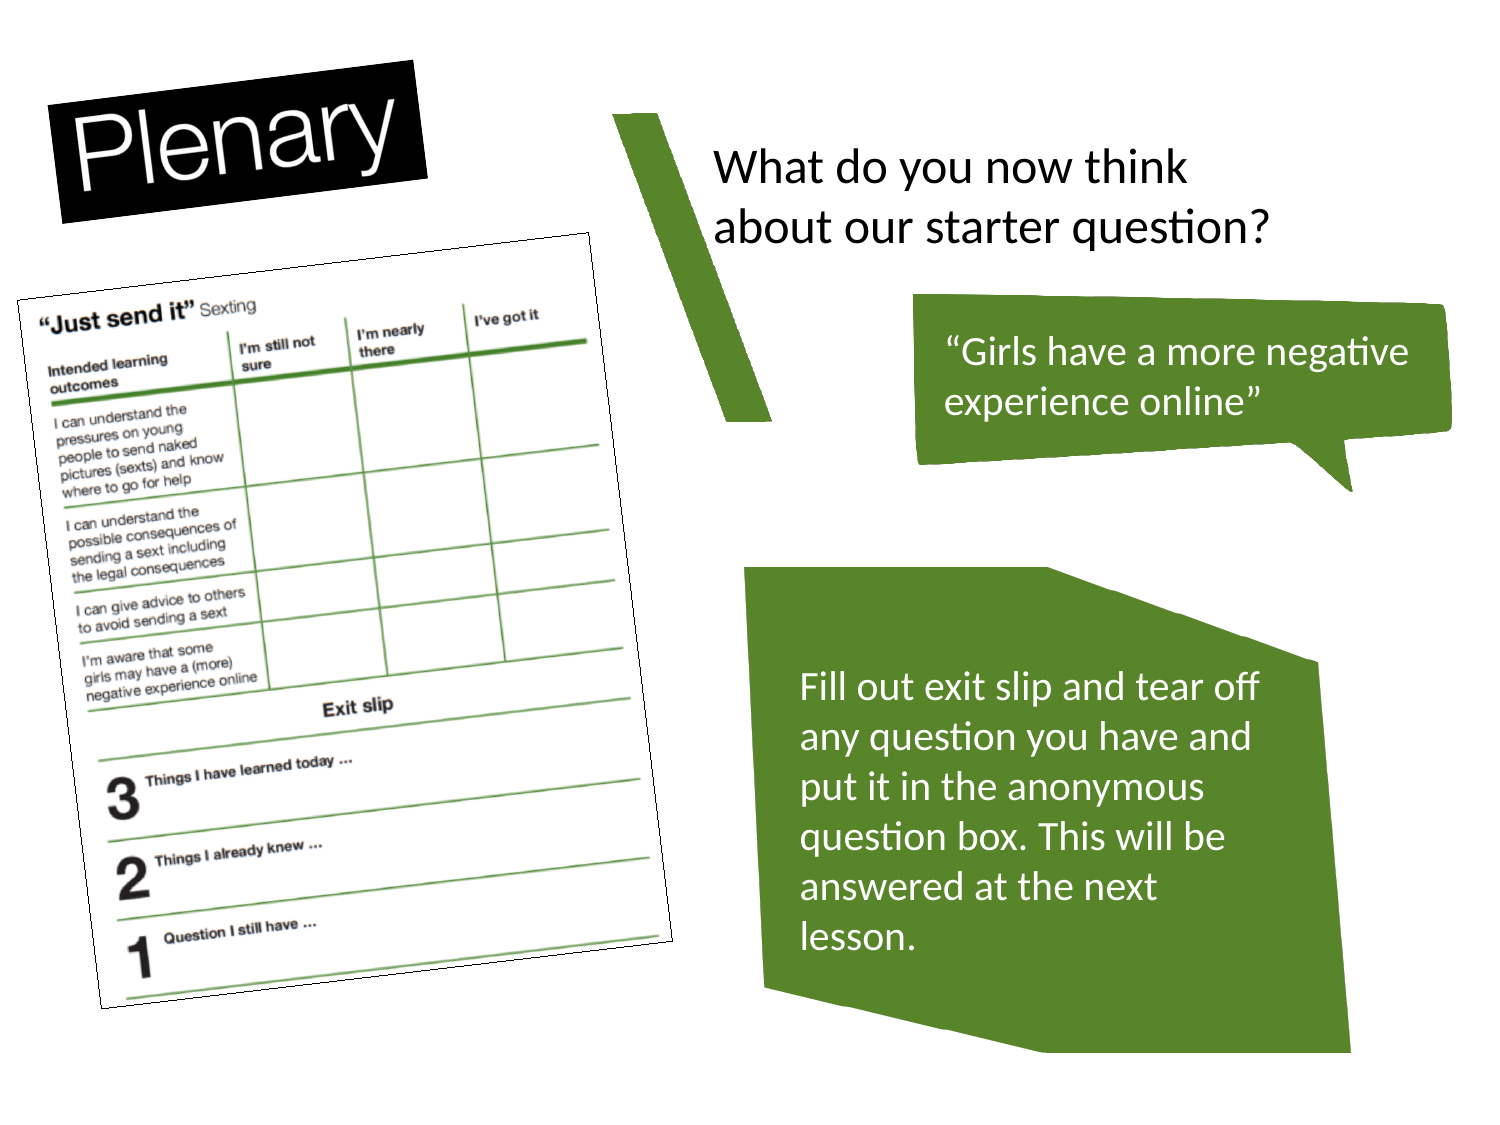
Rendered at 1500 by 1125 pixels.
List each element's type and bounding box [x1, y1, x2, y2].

picture [744, 567, 1351, 1053]
picture [0, 234, 702, 1008]
text_box [913, 294, 1466, 492]
text_box [612, 113, 1331, 422]
picture [48, 60, 427, 223]
